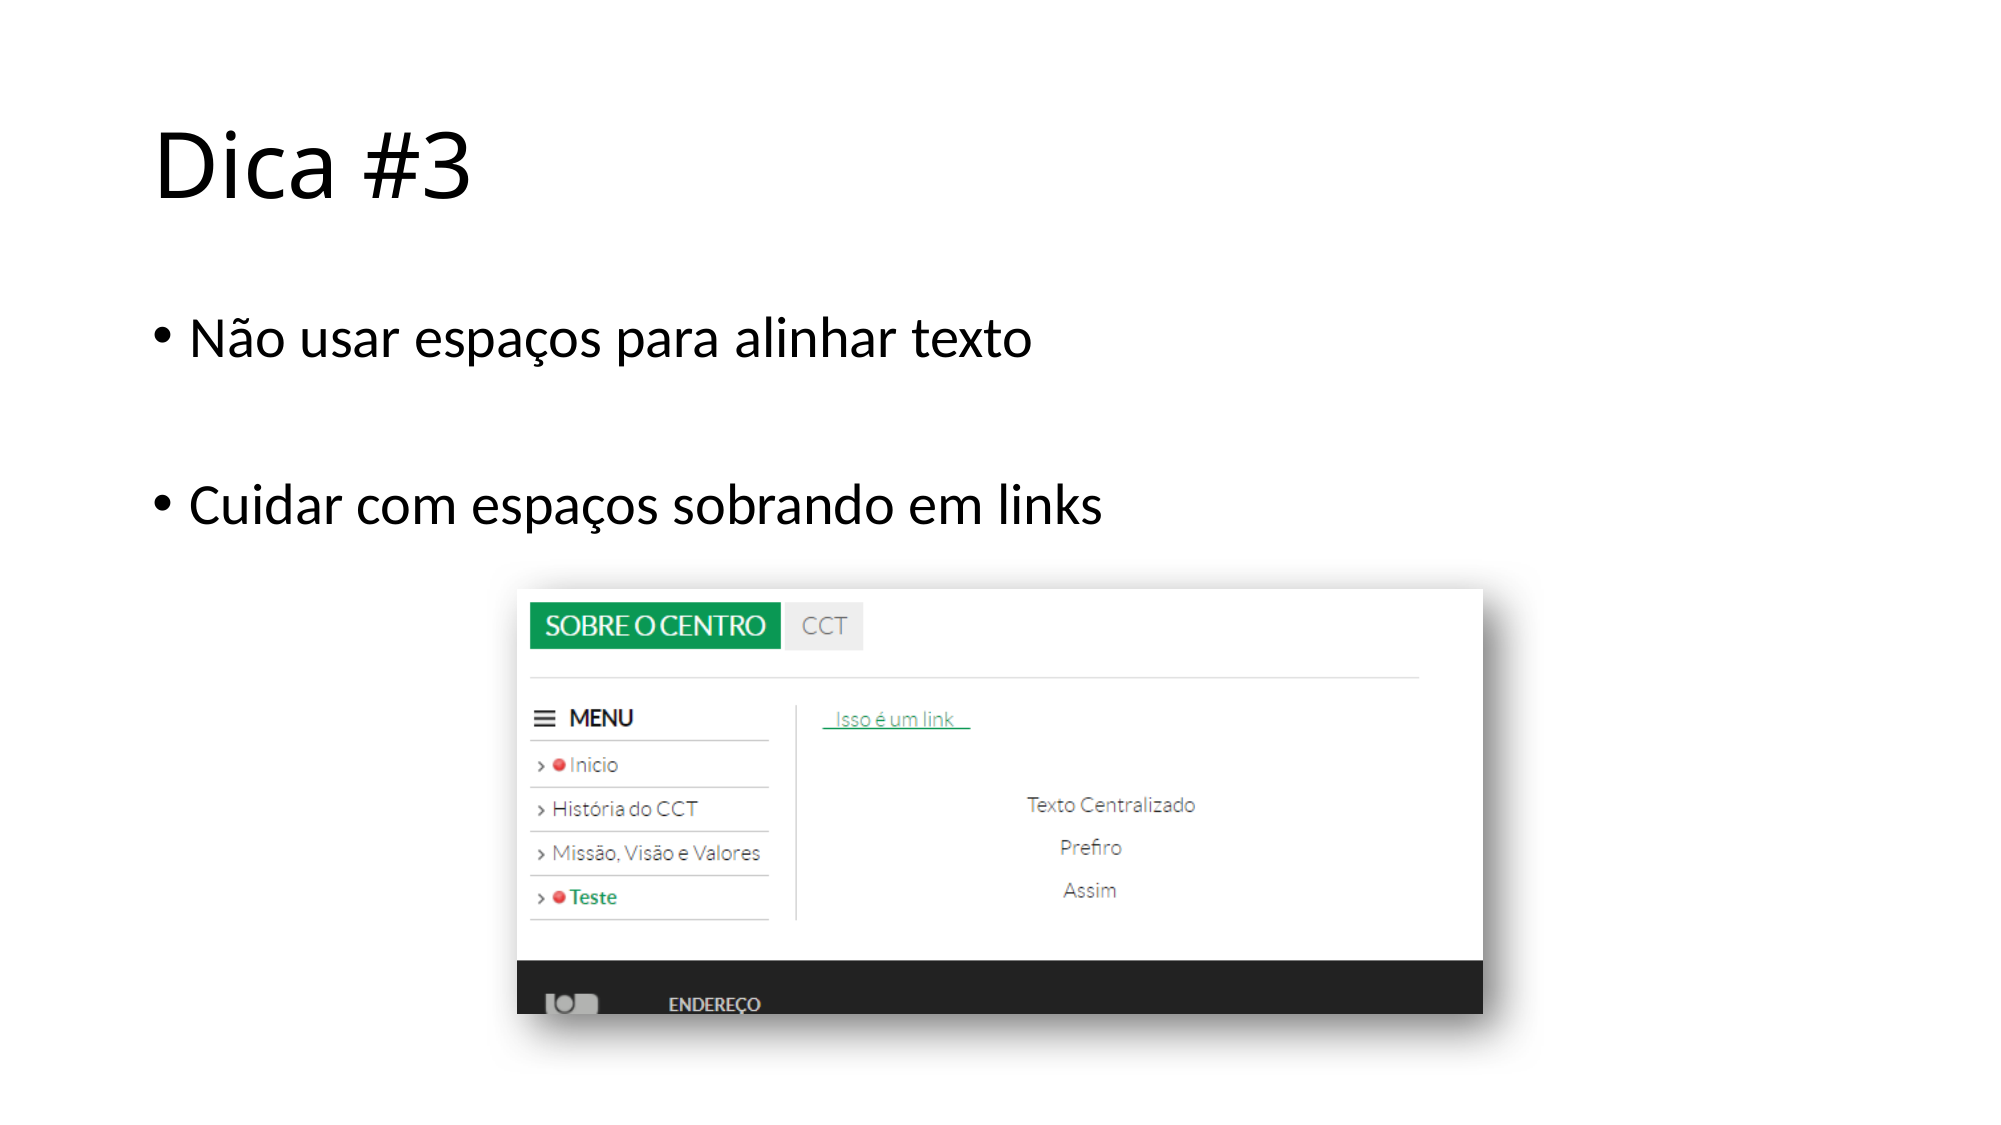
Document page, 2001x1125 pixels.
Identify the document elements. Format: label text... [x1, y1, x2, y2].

title Dica #3 [137, 59, 1863, 278]
picture [517, 589, 1483, 1014]
list Não usar espaços para alinhar texto Cuidar com espaços sobrando em links [137, 299, 1863, 1014]
